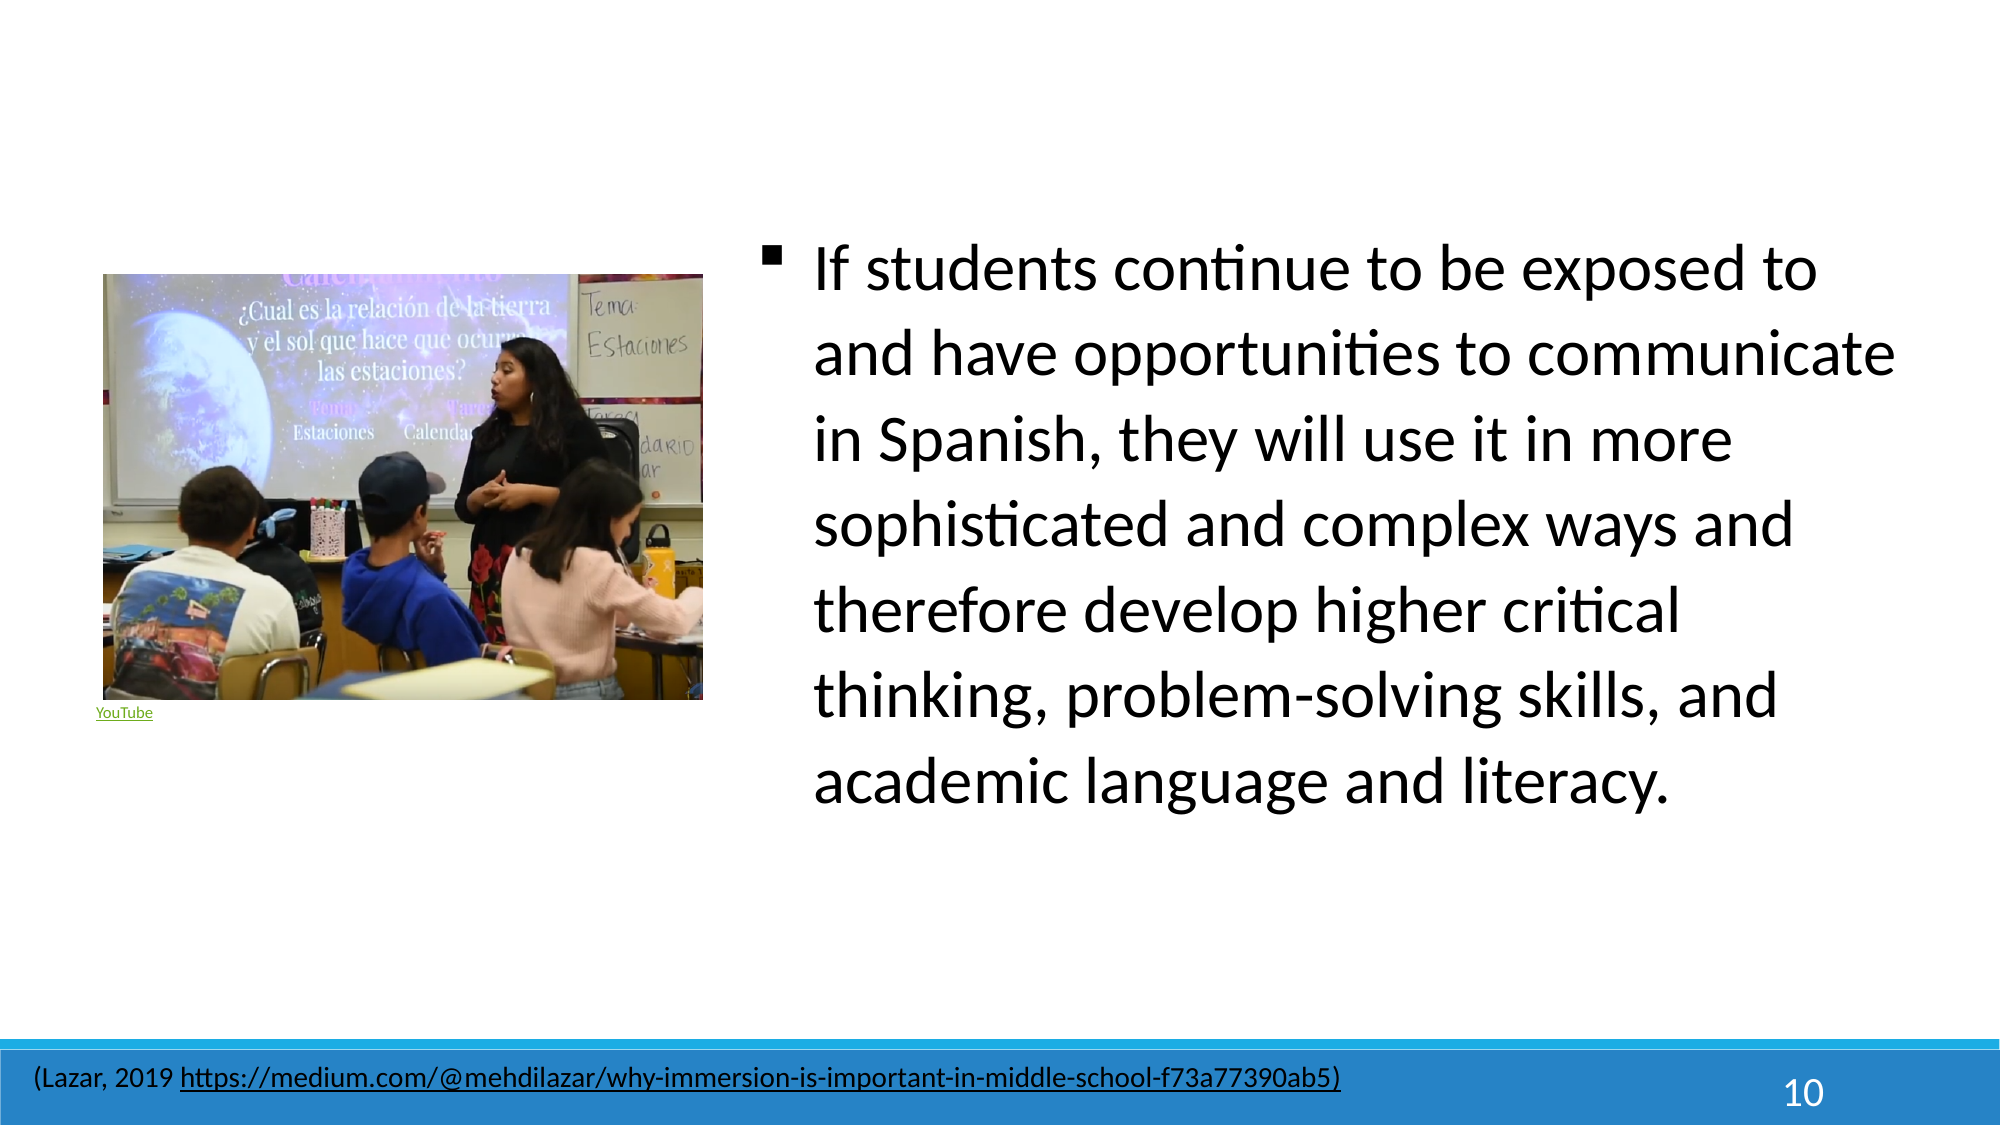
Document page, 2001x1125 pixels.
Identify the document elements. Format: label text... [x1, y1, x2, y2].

slide_number 10 [1624, 1059, 1840, 1120]
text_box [87, 273, 704, 724]
text_box (Lazar, 2019 https://medium.com/@mehdilazar/why-immersion-is-important-in-middle-school-f73a77390ab5) [18, 1051, 1827, 1101]
text_box If students continue to be exposed to and have opportunities to communicate in Spanish, they will use it in more sophisticated and complex ways and therefore develop higher critical thinking, problem-solving skills, and academic language and literacy. [742, 210, 1913, 886]
